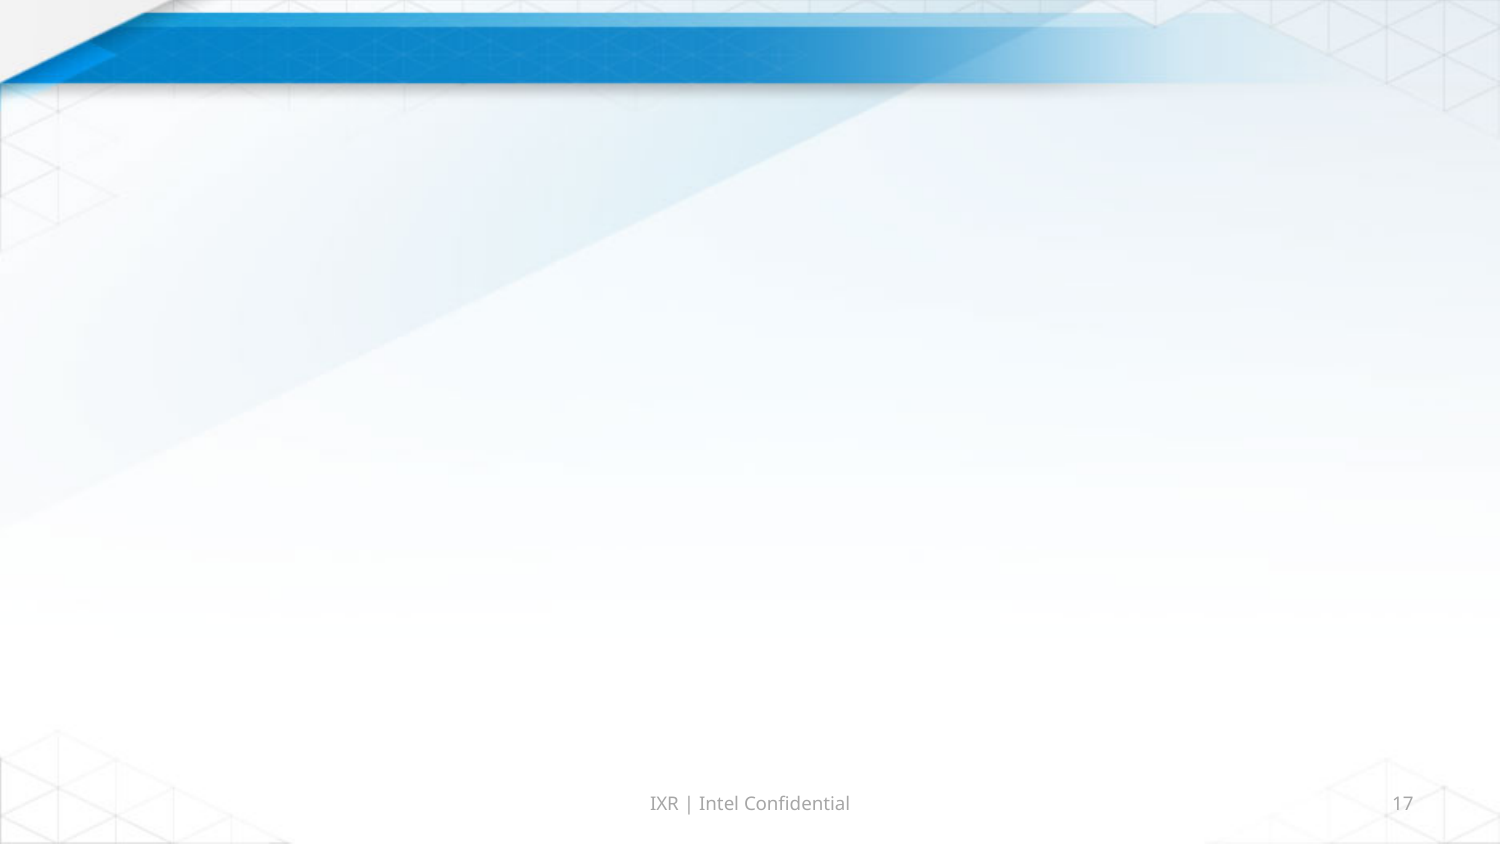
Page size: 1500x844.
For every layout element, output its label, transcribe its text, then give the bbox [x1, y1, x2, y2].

slide_number 17 [1074, 782, 1425, 827]
picture [0, 0, 1500, 844]
footer IXR | Intel Confidential [512, 782, 988, 827]
